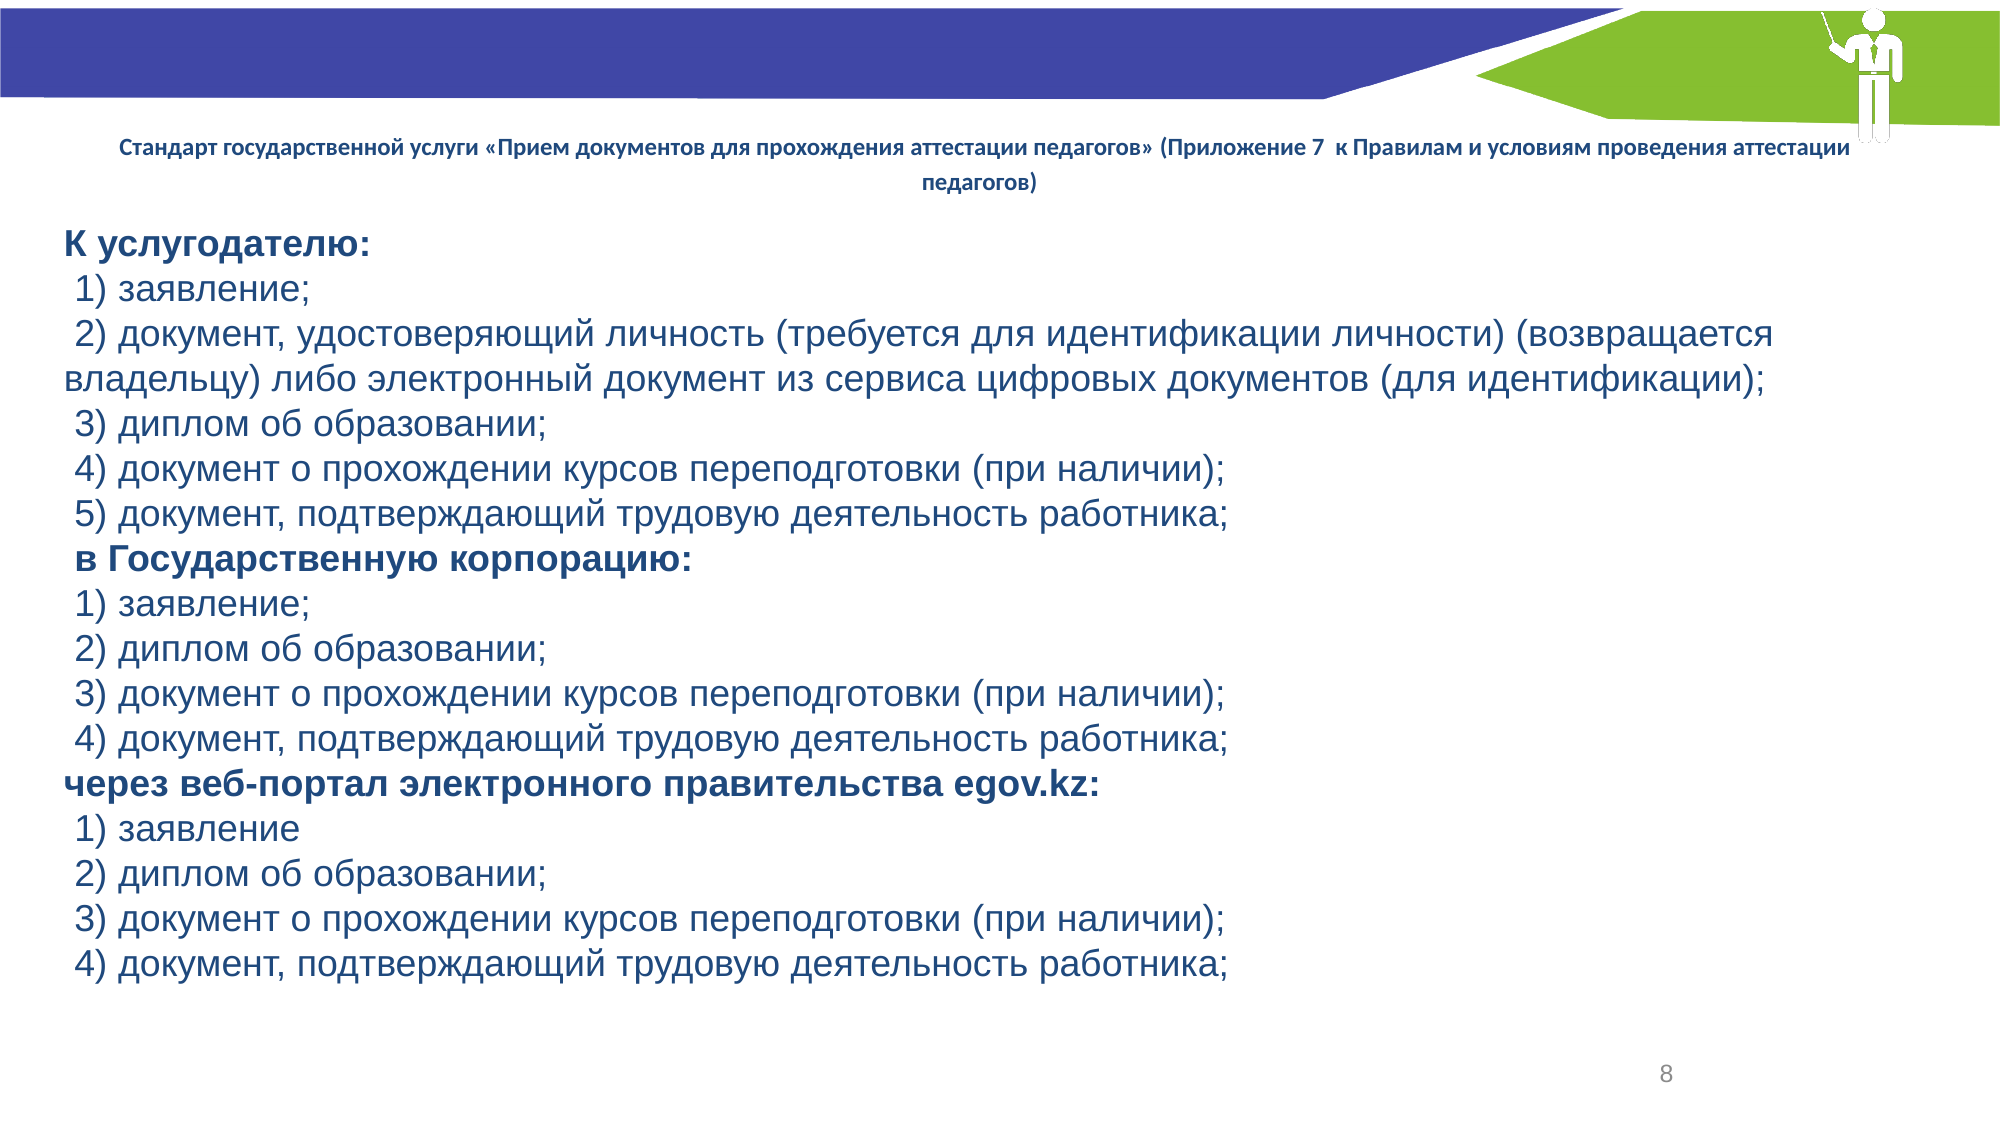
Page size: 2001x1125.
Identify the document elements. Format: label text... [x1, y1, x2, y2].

slide_number 8 [1433, 1042, 1900, 1103]
text_box К услугодателю: 1) заявление; 2) документ, удостоверяющий личность (требуется для идентификации личности) (возвращается владельцу) либо электронный документ из сервиса цифровых документов (для идентификации); 3) диплом об образовании; 4) документ о прохождении курсов переподготовки (при наличии); 5) документ, подтверждающий трудовую деятельность работника; в Государственную корпорацию: 1) заявление; 2) диплом об образовании; 3) документ о прохождении курсов переподготовки (при наличии); 4) документ, подтверждающий трудовую деятельность работника; через веб-портал электронного правительства egov.kz: 1) заявление 2) диплом об образовании; 3) документ о прохождении курсов переподготовки (при наличии); 4) документ, подтверждающий трудовую деятельность работника; [49, 212, 1963, 992]
picture [0, 8, 2000, 143]
title Стандарт государственной услуги «Прием документов для прохождения аттестации педагогов» (Приложение 7 к Правилам и условиям проведения аттестации педагогов) [59, 137, 1900, 212]
